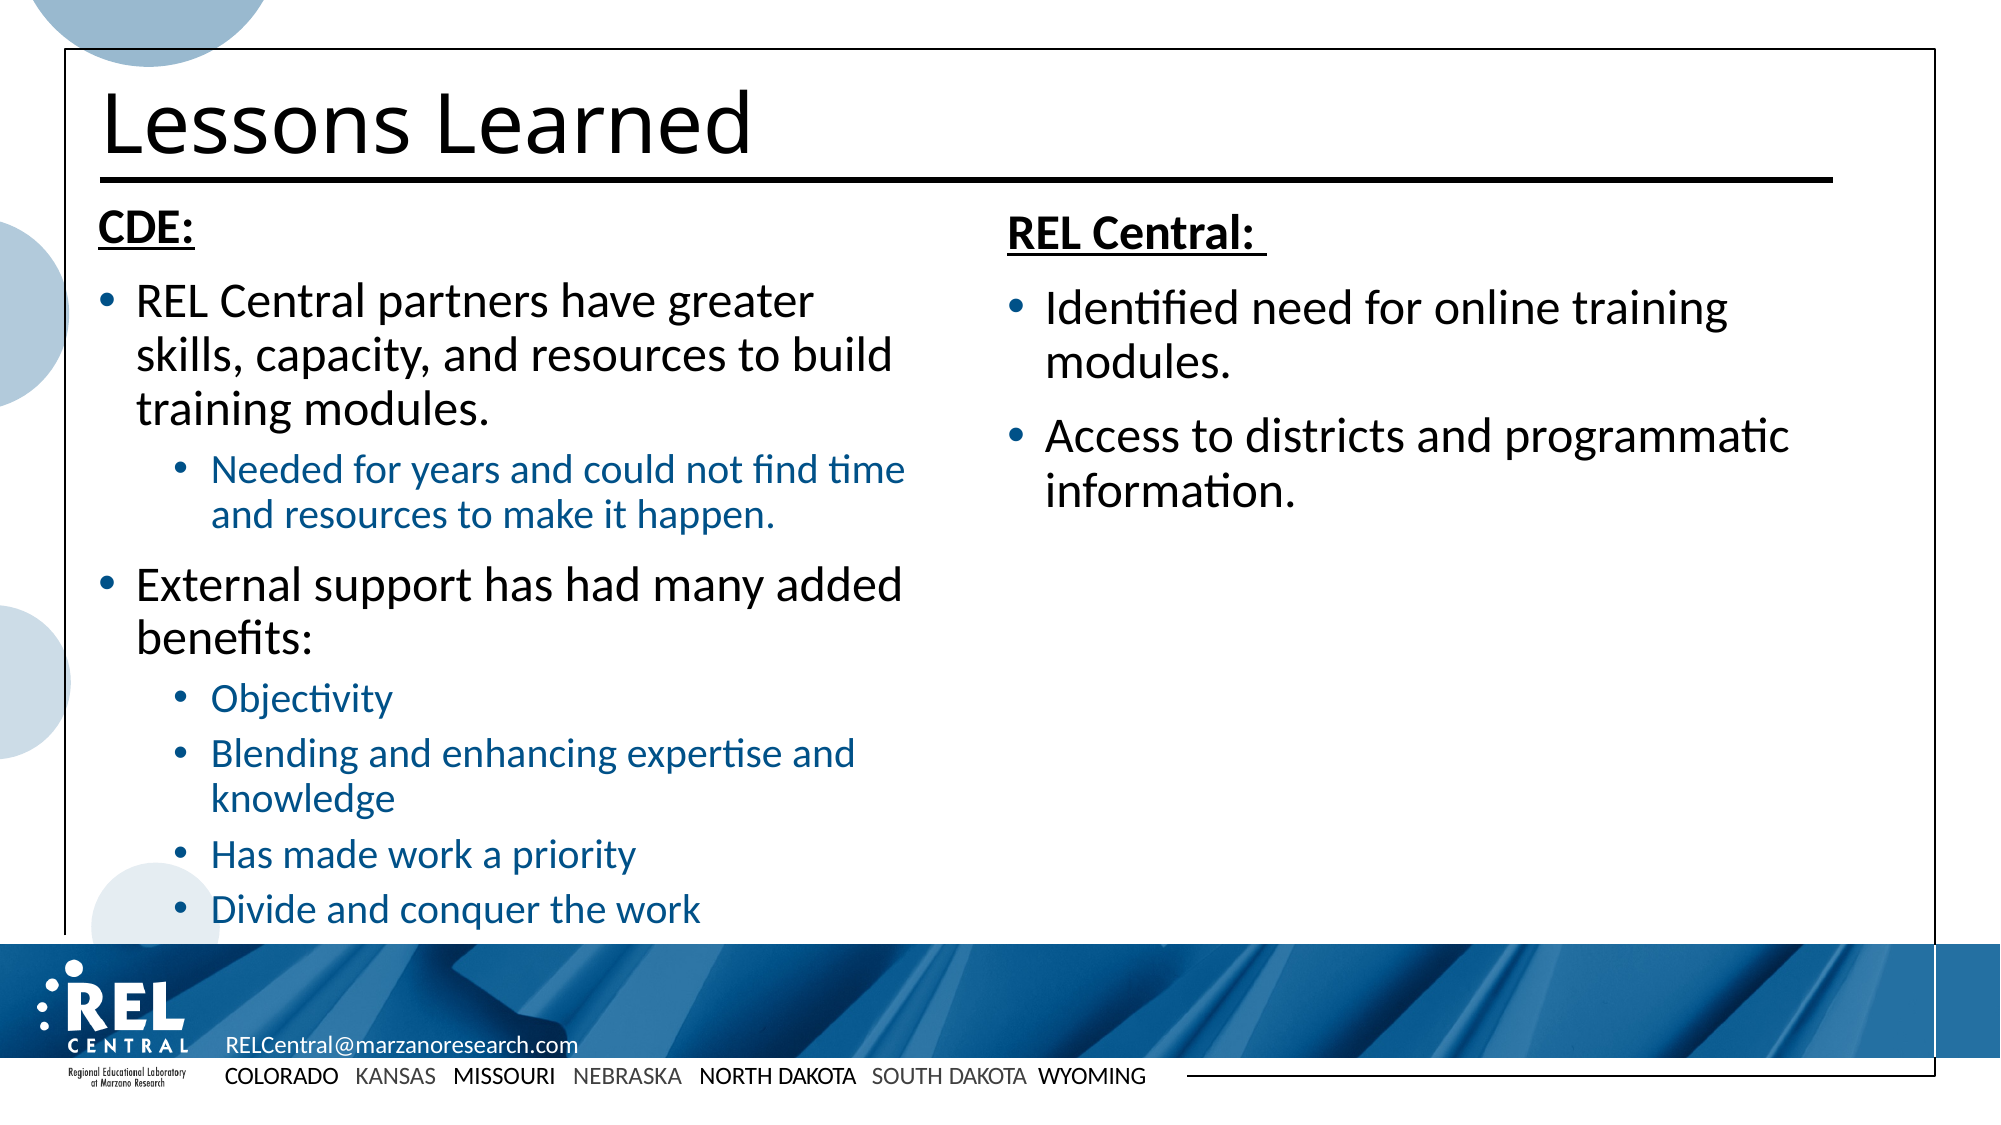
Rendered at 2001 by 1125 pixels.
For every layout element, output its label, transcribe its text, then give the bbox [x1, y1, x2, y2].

title Lessons Learned [83, 56, 1839, 167]
picture [0, 944, 1934, 1087]
list CDE: REL Central partners have greater skills, capacity, and resources to build training modules. Needed for years and could not find time and resources to make it happen. External support has had many added benefits: Objectivity Blending and enhancing expertise and knowledge Has made work a priority Divide and conquer the work [83, 198, 930, 934]
picture [1936, 944, 2000, 1058]
list REL Central: Identified need for online training modules. Access to districts and programmatic information. [992, 198, 1839, 934]
